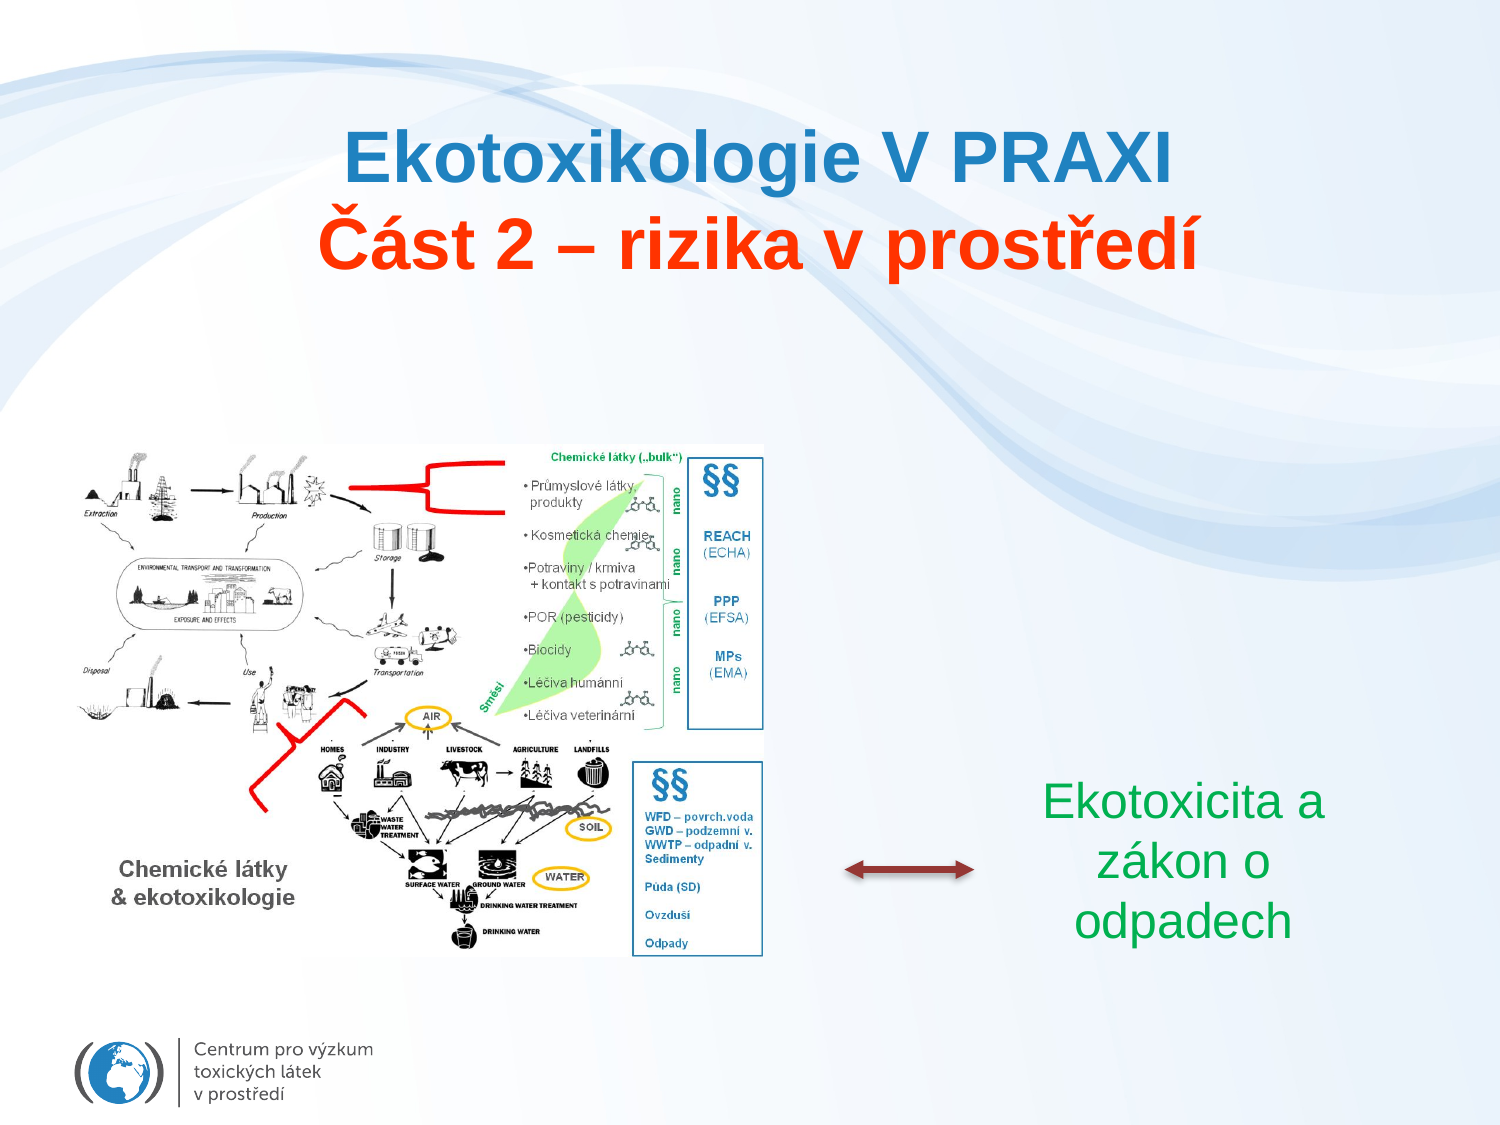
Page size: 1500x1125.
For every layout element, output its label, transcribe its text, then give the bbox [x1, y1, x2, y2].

text_box Ekotoxikologie V PRAXI Část 2 – rizika v prostředí [53, 101, 1466, 292]
text_box Ekotoxicita a zákon o odpadech [971, 701, 1397, 1017]
picture [0, 0, 1500, 1125]
